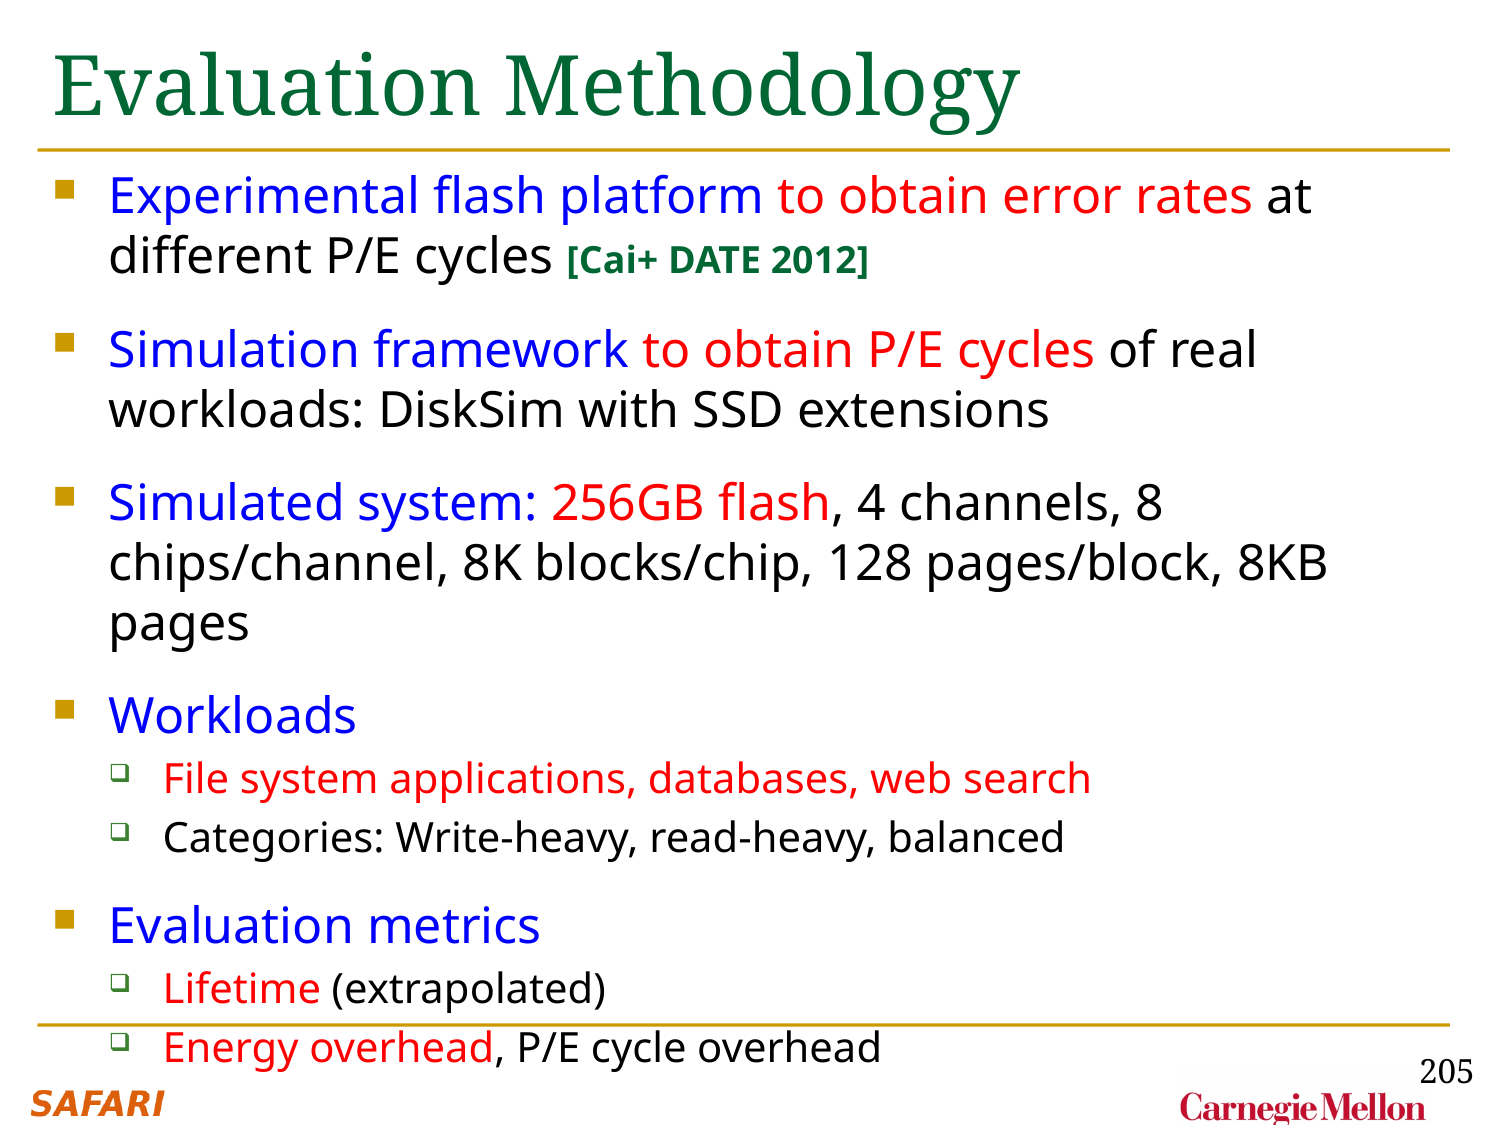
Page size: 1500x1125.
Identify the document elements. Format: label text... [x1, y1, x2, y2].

list Experimental flash platform to obtain error rates at different P/E cycles [Cai+ DATE 2012] Simulation framework to obtain P/E cycles of real workloads: DiskSim with SSD extensions Simulated system: 256GB flash, 4 channels, 8 chips/channel, 8K blocks/chip, 128 pages/block, 8KB pages Workloads File system applications, databases, web search Categories: Write-heavy, read-heavy, balanced Evaluation metrics Lifetime (extrapolated) Energy overhead, P/E cycle overhead [37, 156, 1450, 957]
title Evaluation Methodology [37, 24, 1450, 156]
slide_number 205 [1139, 1028, 1490, 1104]
picture [29, 1083, 169, 1124]
picture [1175, 1104, 1430, 1125]
